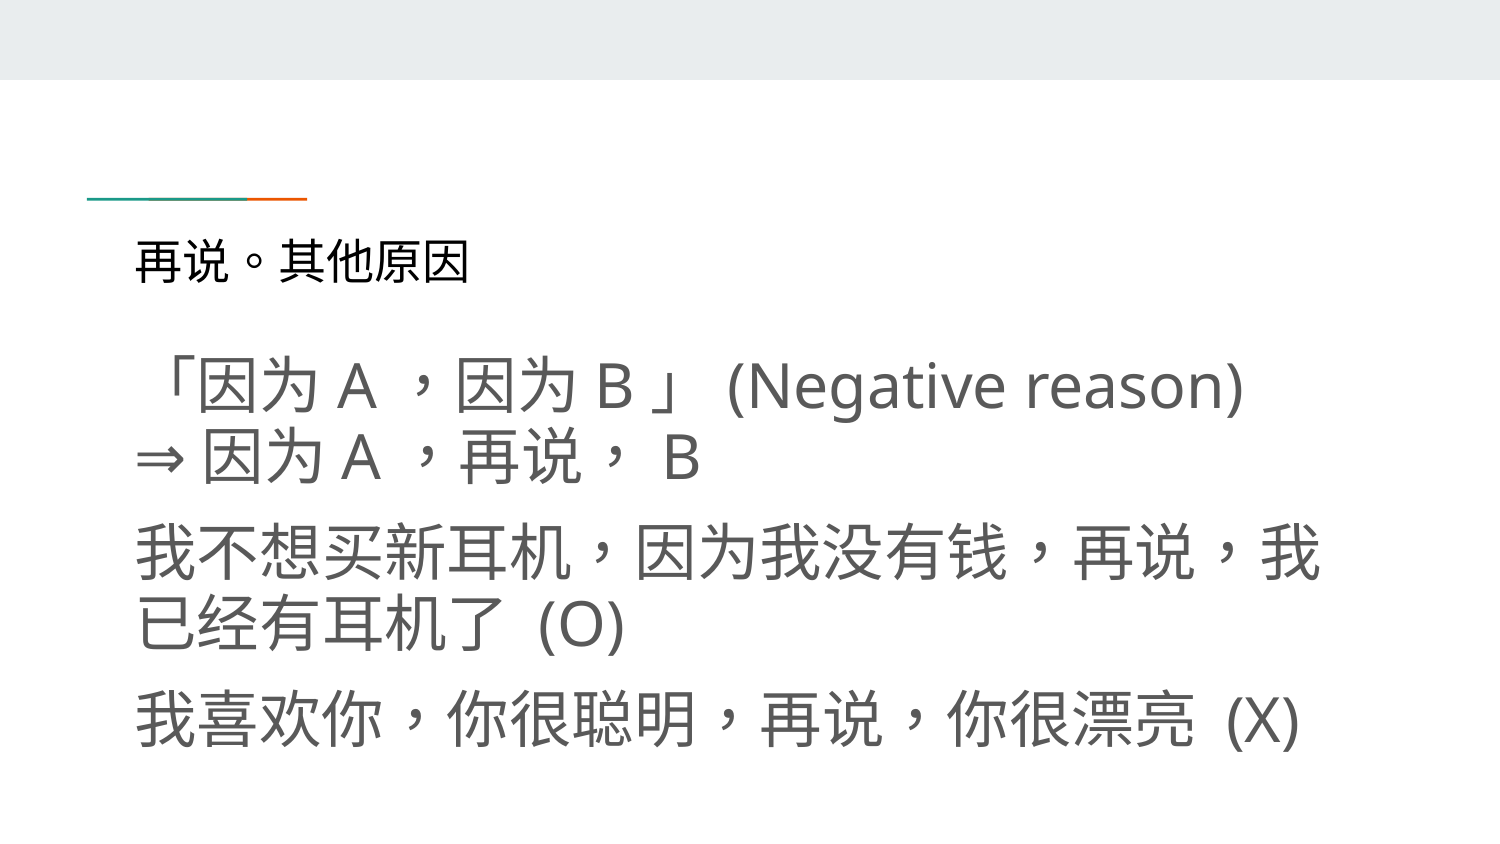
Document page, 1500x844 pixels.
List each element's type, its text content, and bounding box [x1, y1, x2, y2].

title 再说。其他原因 [119, 216, 1381, 305]
list 「因为A，因为B」(Negative reason) ⇒因为A，再说，B 我不想买新耳机，因为我没有钱，再说，我已经有耳机了 (O) 我喜欢你，你很聪明，再说，你很漂亮 (X) [119, 336, 1381, 708]
